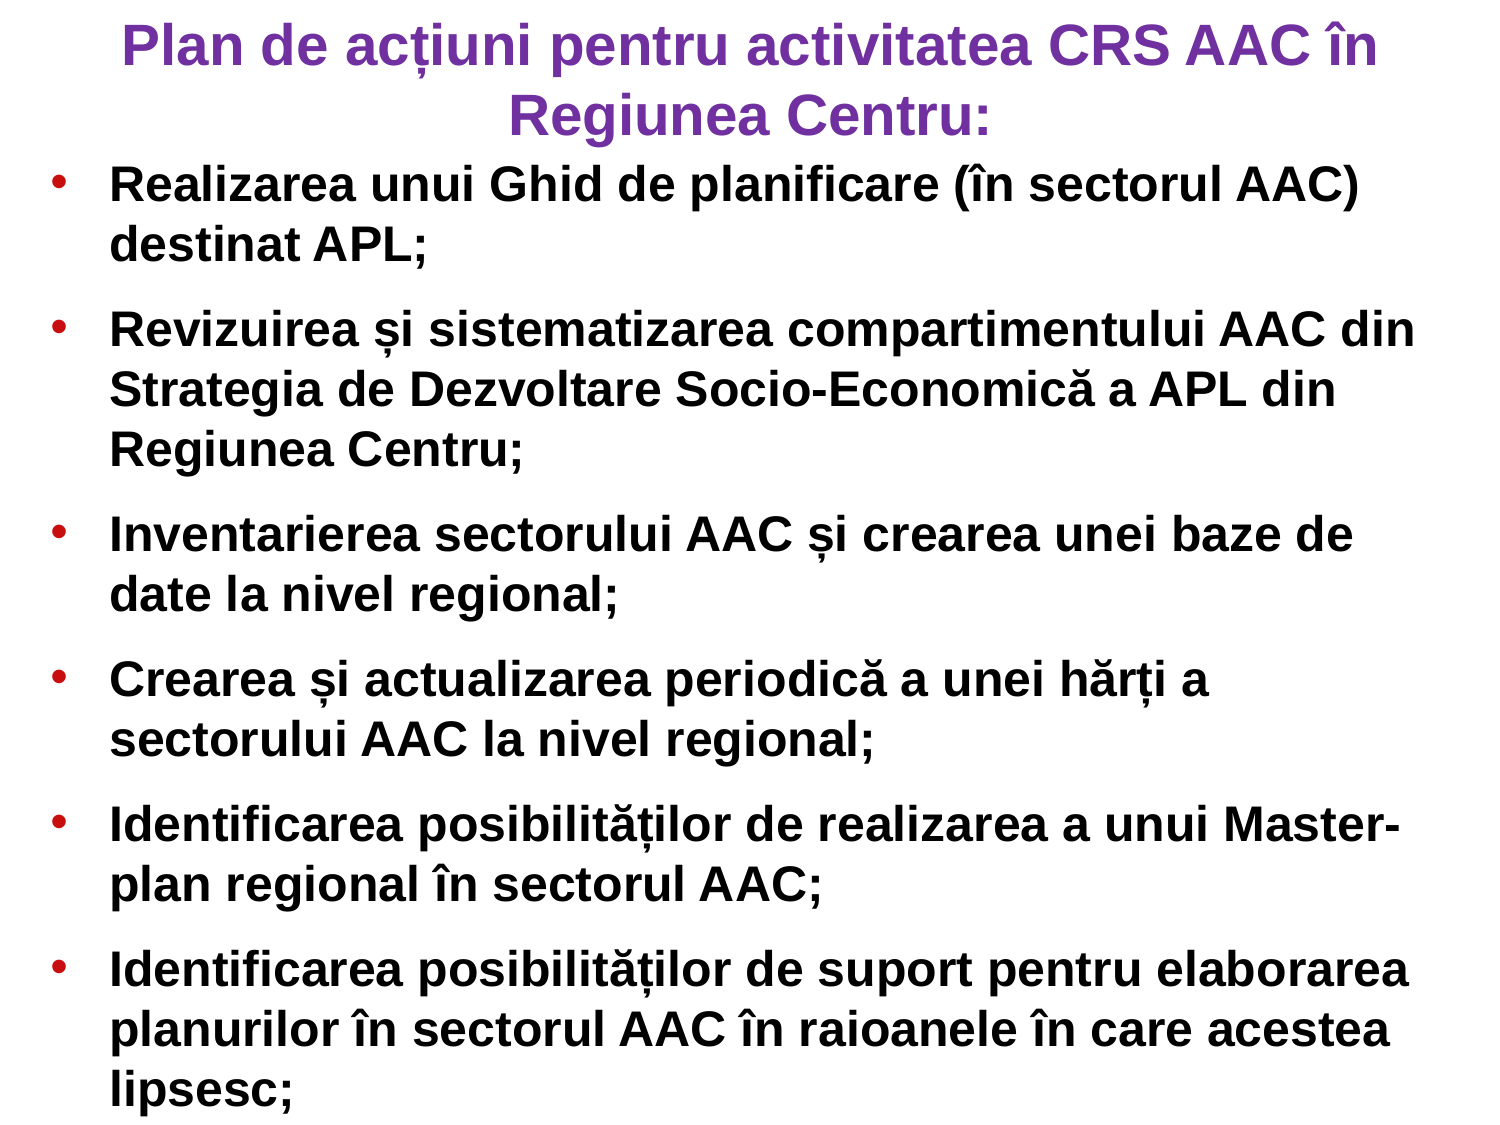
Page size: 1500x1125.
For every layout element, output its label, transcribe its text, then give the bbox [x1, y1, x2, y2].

list Realizarea unui Ghid de planificare (în sectorul AAC) destinat APL; Revizuirea și sistematizarea compartimentului AAC din Strategia de Dezvoltare Socio-Economică a APL din Regiunea Centru; Inventarierea sectorului AAC și crearea unei baze de date la nivel regional; Crearea și actualizarea periodică a unei hărți a sectorului AAC la nivel regional; Identificarea posibilităților de realizarea a unui Master-plan regional în sectorul AAC; Identificarea posibilităților de suport pentru elaborarea planurilor în sectorul AAC în raioanele în care acestea lipsesc; [35, 143, 1467, 1125]
title Plan de acțiuni pentru activitatea CRS AAC în Regiunea Centru: [30, 0, 1472, 147]
